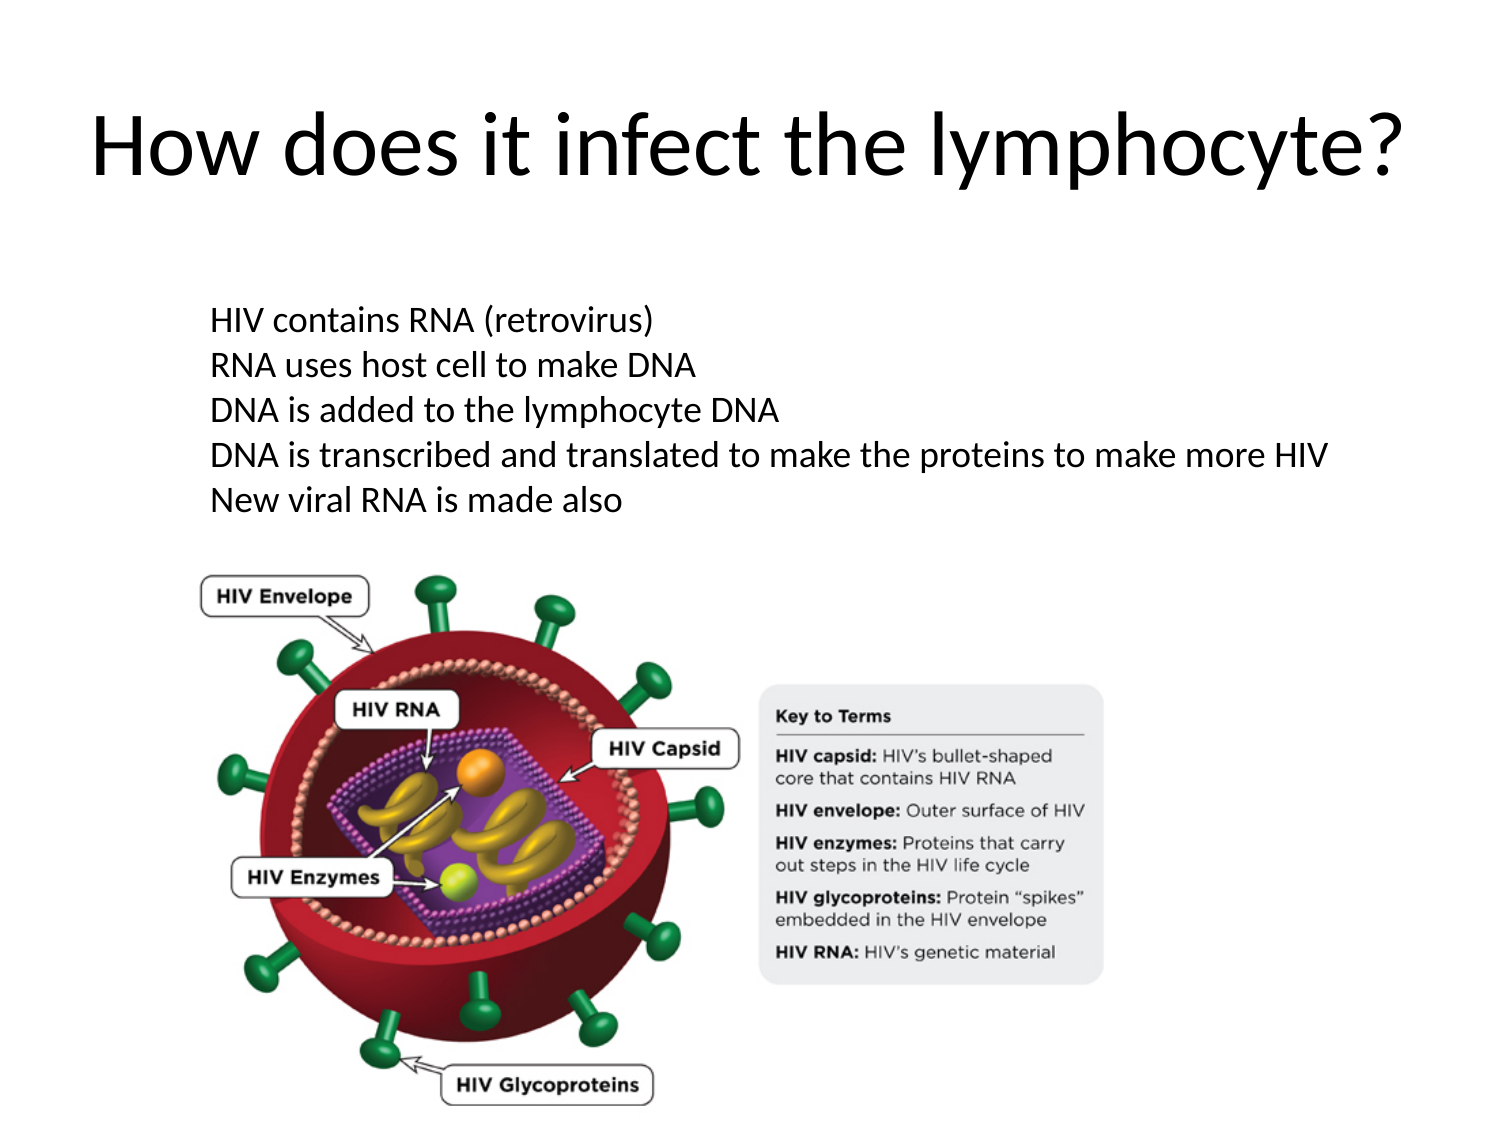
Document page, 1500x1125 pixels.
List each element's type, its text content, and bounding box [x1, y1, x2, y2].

text_box HIV contains RNA (retrovirus) RNA uses host cell to make DNA DNA is added to the lymphocyte DNA DNA is transcribed and translated to make the proteins to make more HIV New viral RNA is made also [195, 287, 1345, 573]
title How does it infect the lymphocyte? [75, 45, 1425, 233]
picture [190, 560, 1143, 1125]
